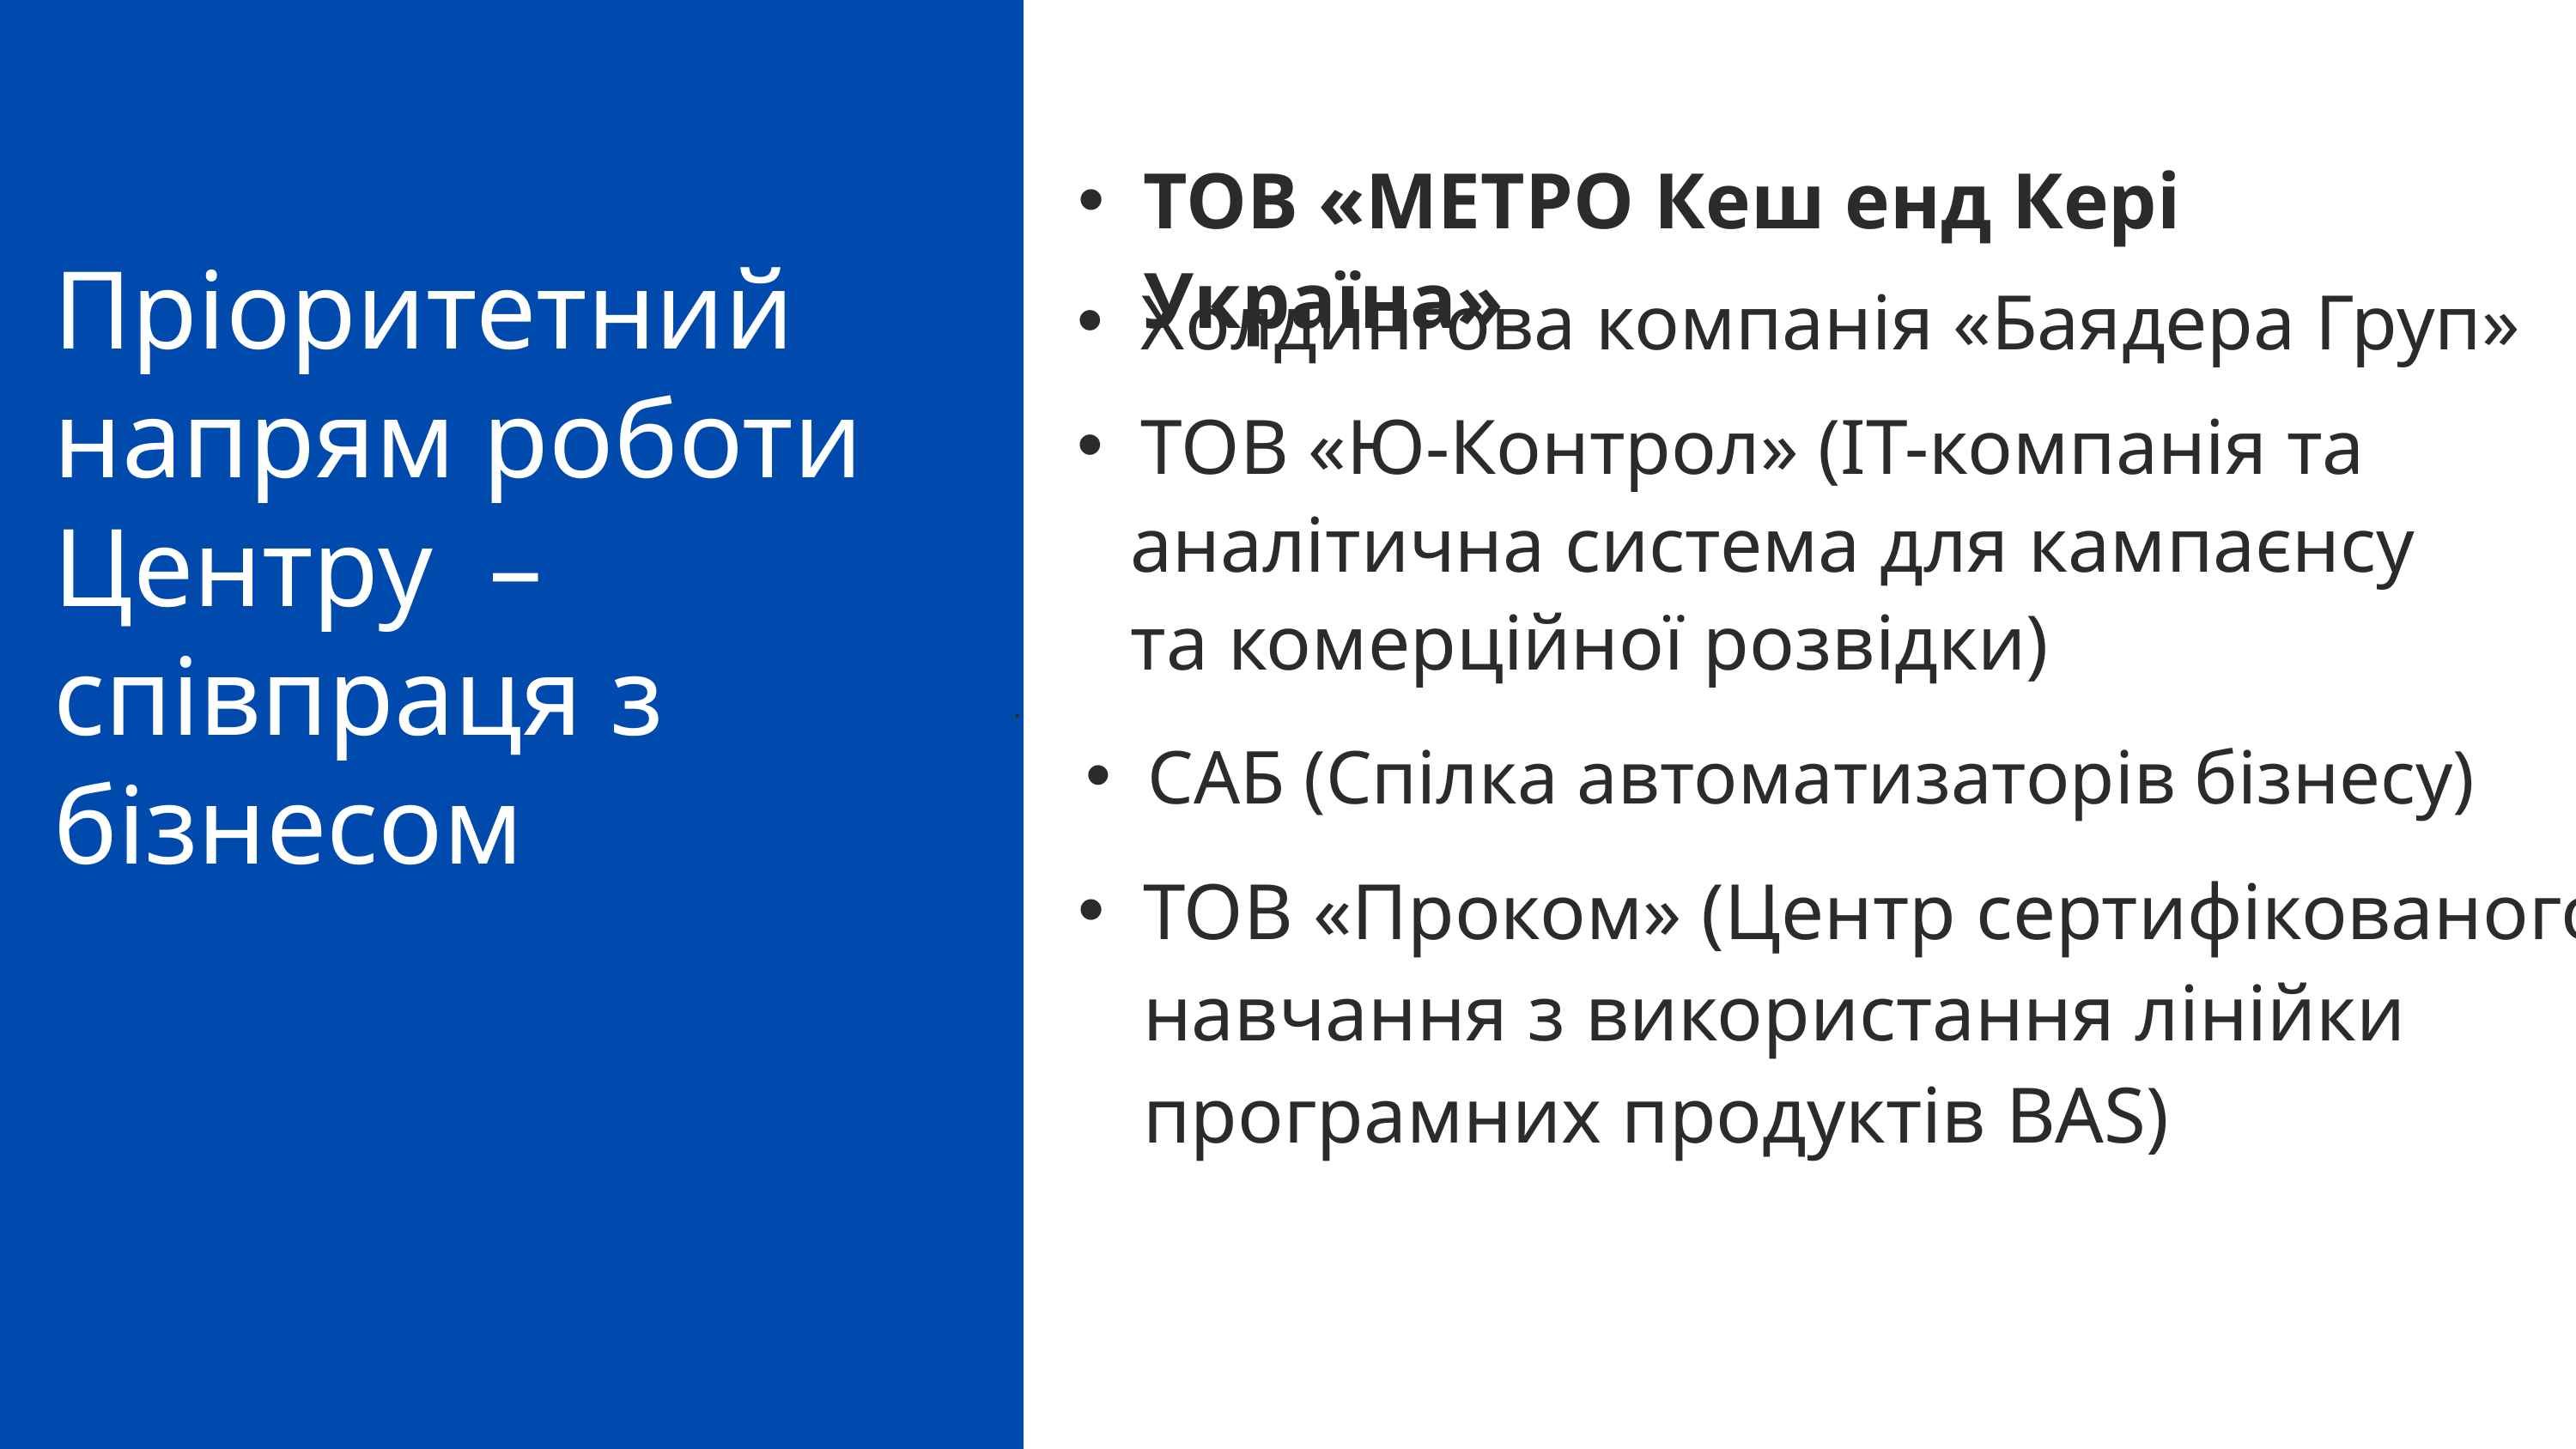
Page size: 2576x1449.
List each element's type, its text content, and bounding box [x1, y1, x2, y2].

text_box ТОВ «Проком» (Центр сертифікованого навчання з використання лінійки програмних продуктів BAS) [1029, 853, 2576, 1208]
text_box САБ (Спілка автоматизаторів бізнесу) [1029, 729, 2576, 819]
text_box ТОВ «МЕТРО Кеш енд Кері Україна» [1029, 144, 2528, 267]
text_box Холдингова компанія «Баядера Груп» [1029, 267, 2576, 463]
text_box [0, 0, 1024, 1449]
text_box ТОВ «Ю-Контрол» (ІТ-компанія та аналітична система для кампаєнсу та комерційної розвідки) . [1029, 391, 2528, 724]
